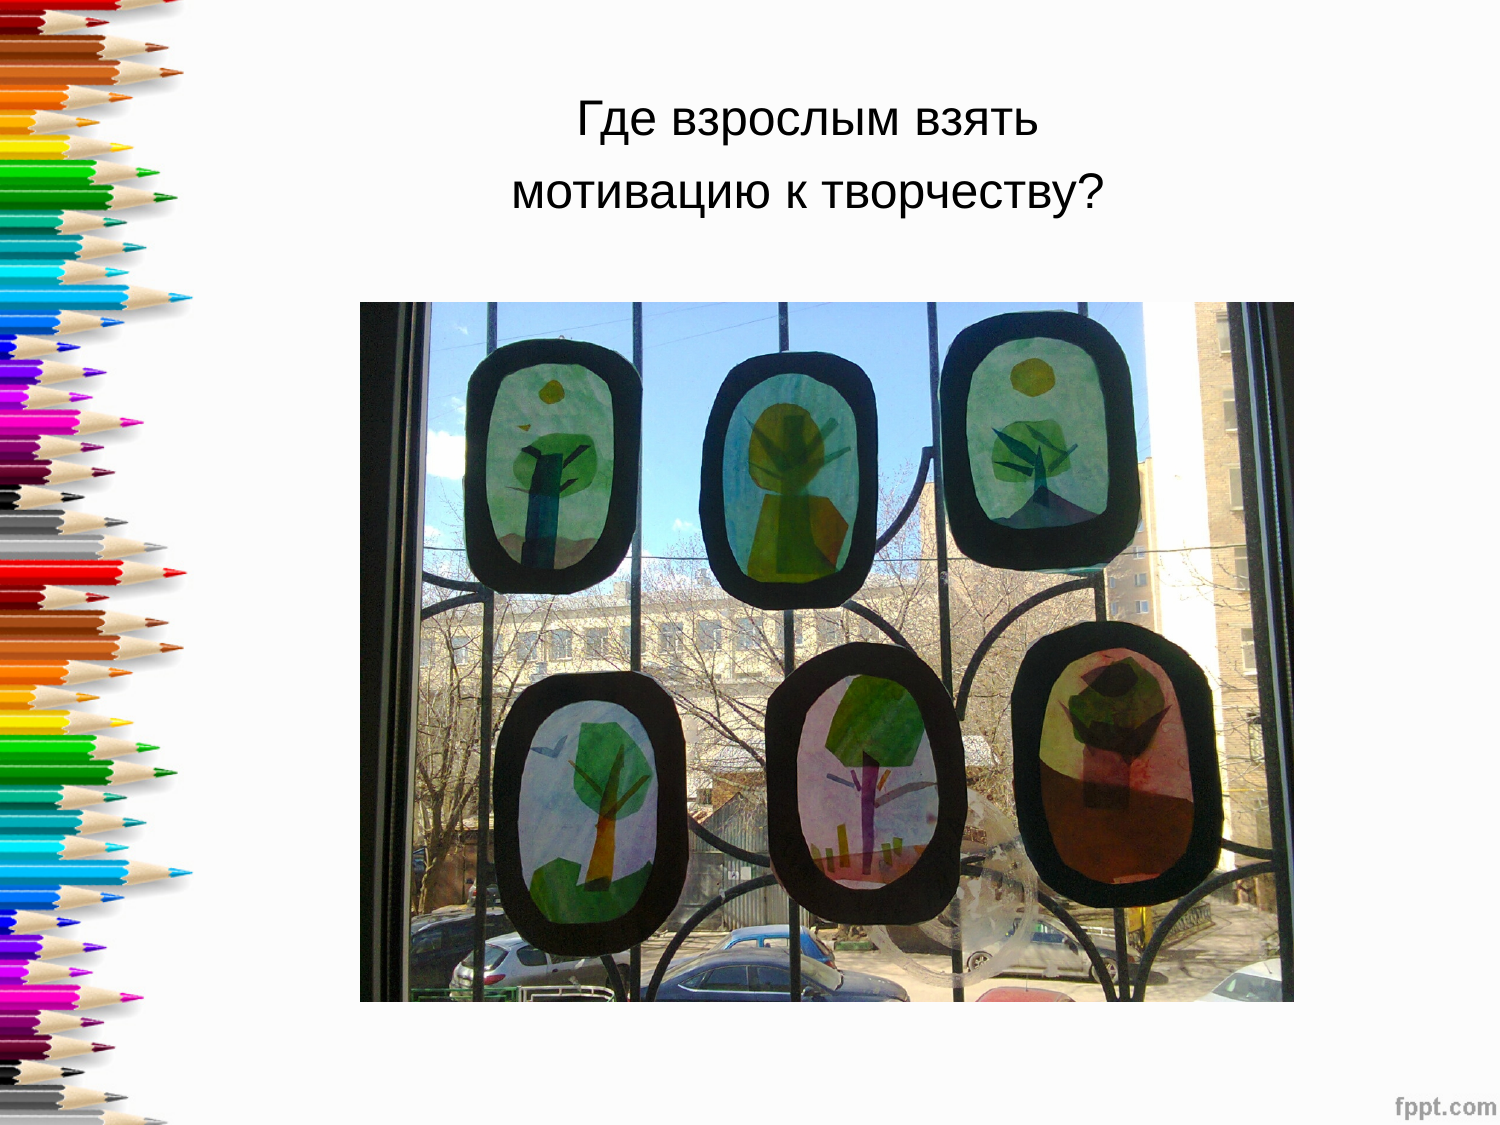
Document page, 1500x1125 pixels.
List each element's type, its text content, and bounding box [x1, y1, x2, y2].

text_box Где взрослым взять мотивацию к творчеству? [253, 78, 1376, 226]
picture [0, 0, 1500, 1125]
